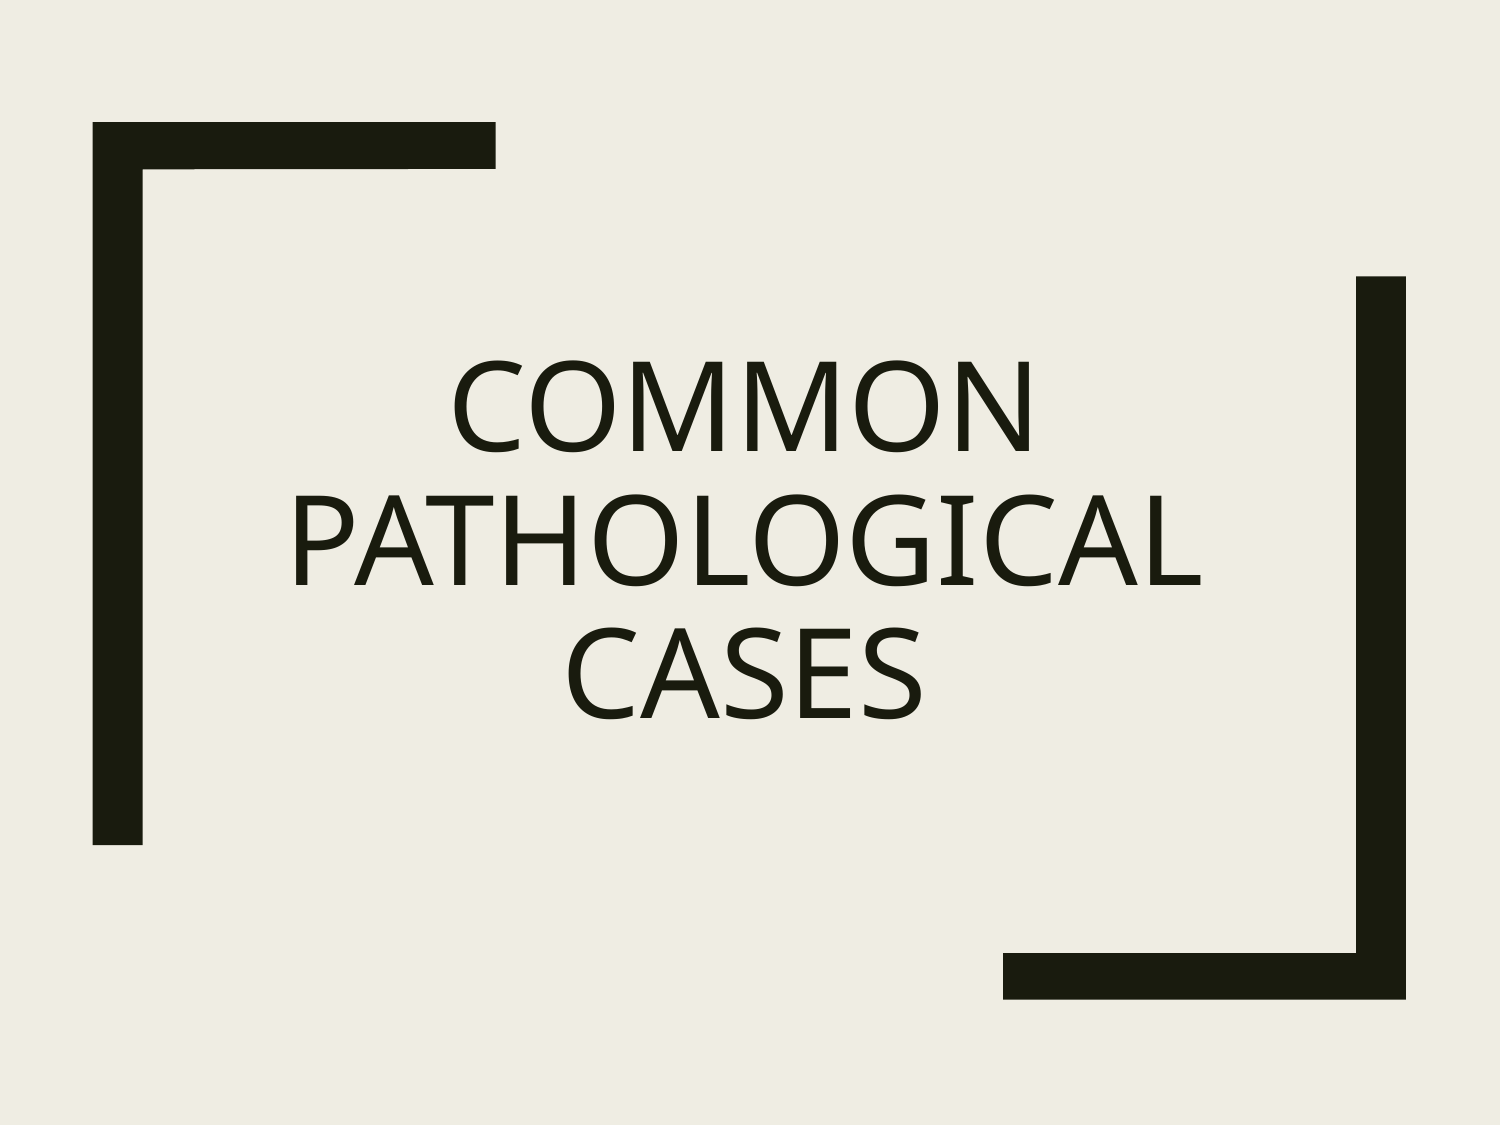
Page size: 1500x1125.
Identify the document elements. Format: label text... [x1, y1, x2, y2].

title Common pathological cases [230, 408, 1259, 754]
